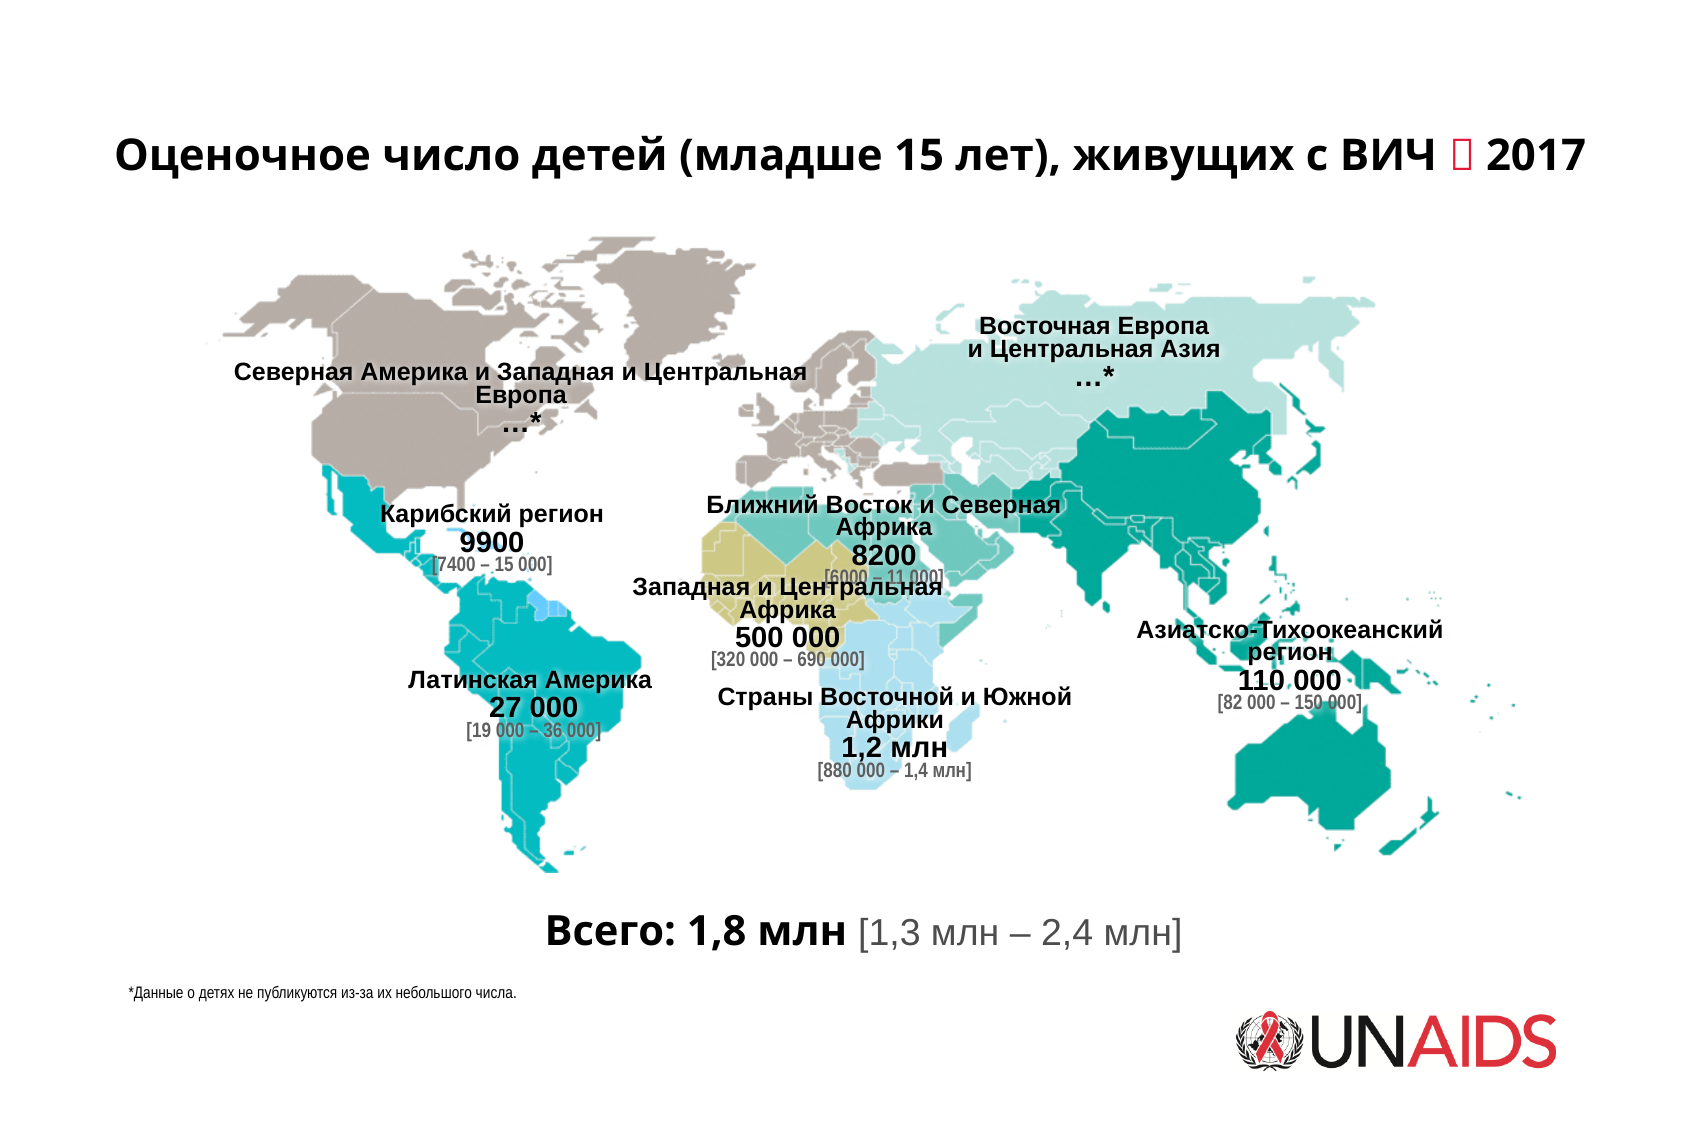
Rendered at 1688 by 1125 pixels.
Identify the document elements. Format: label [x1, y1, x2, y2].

text_box [99, 119, 1673, 1010]
picture [1236, 1011, 1556, 1071]
